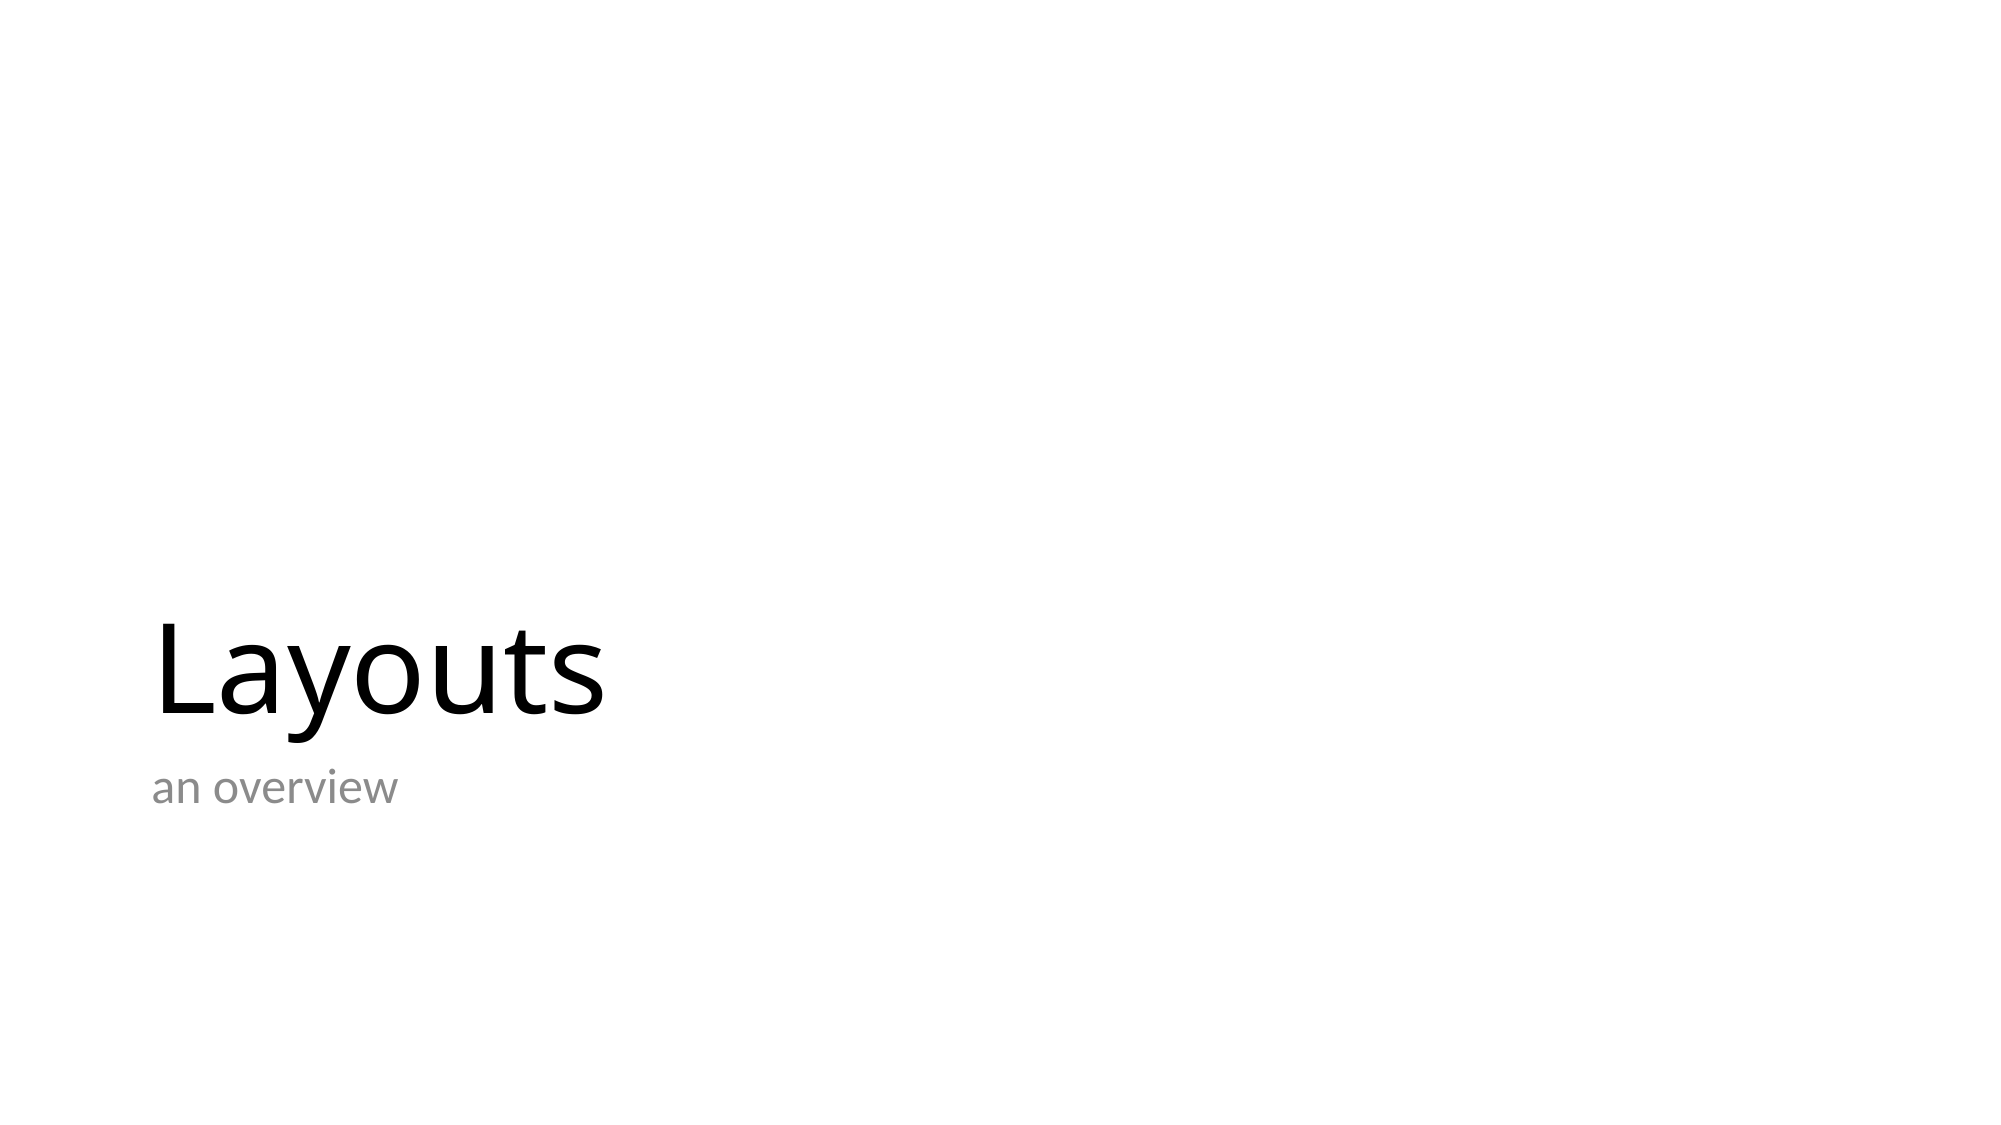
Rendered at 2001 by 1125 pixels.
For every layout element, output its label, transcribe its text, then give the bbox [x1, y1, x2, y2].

list an overview [136, 752, 1862, 999]
title Layouts [136, 280, 1862, 749]
